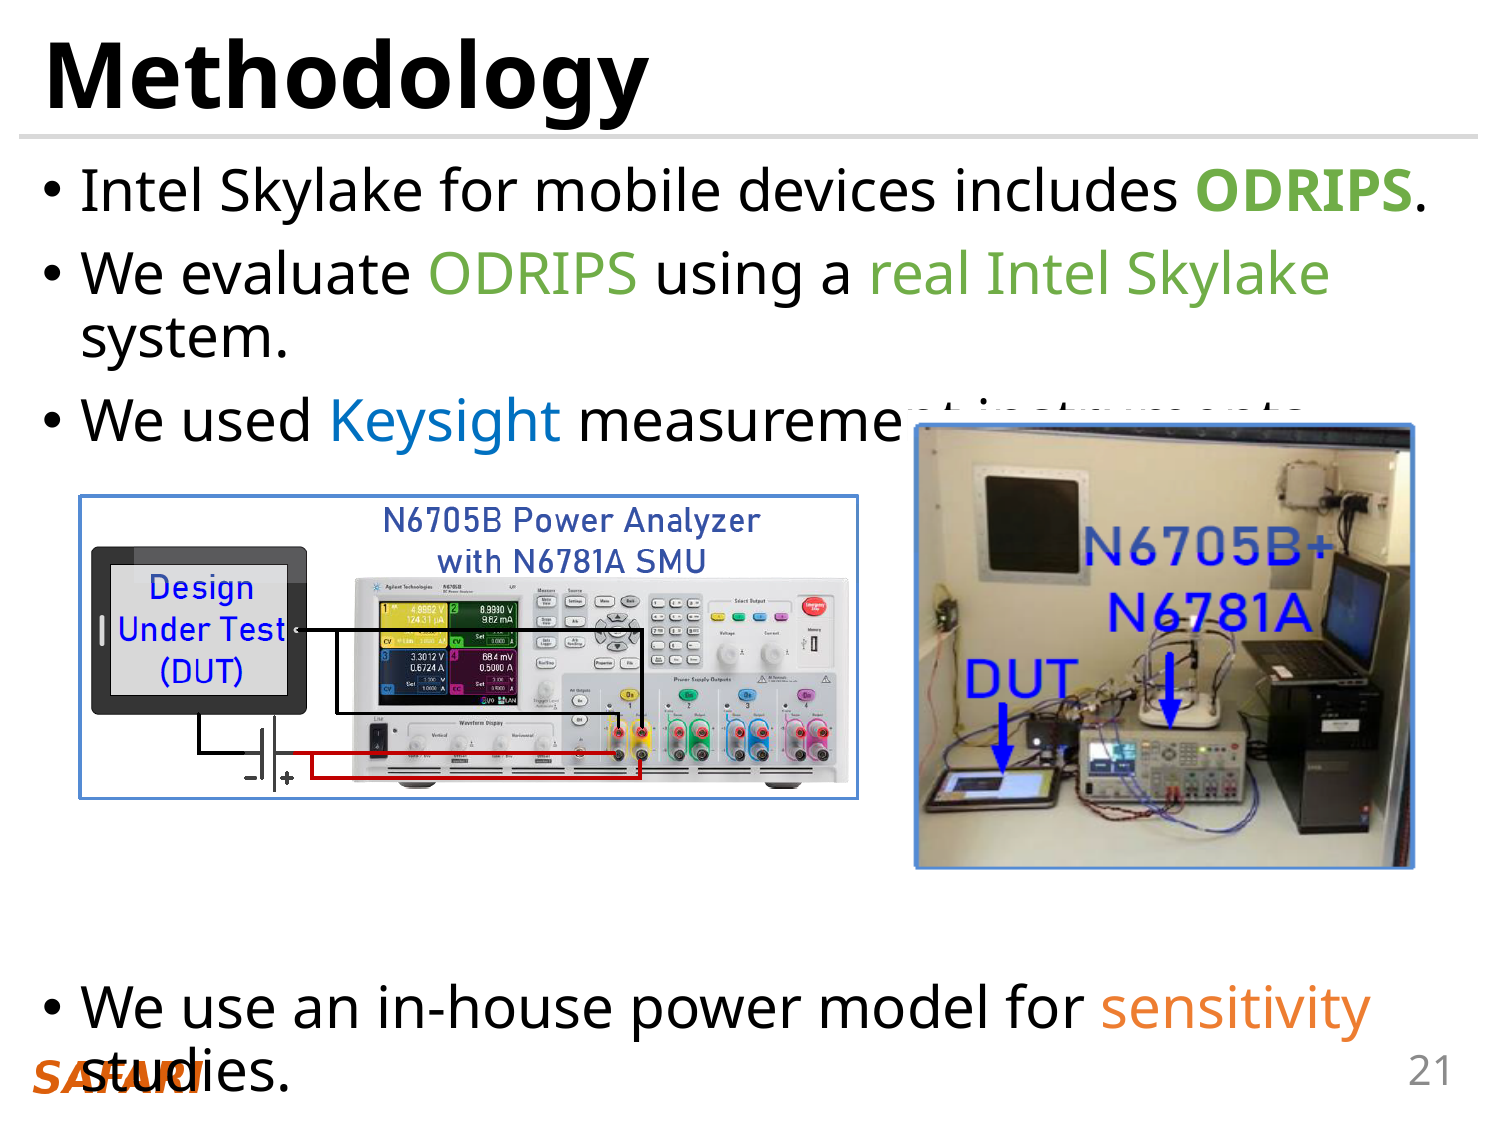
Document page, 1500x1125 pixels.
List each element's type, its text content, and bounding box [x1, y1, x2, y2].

title Methodology [27, 21, 1487, 122]
picture [76, 484, 859, 813]
picture [907, 410, 1424, 890]
list Intel Skylake for mobile devices includes ODRIPS. We evaluate ODRIPS using a real Intel Skylake system. We used Keysight measurement instruments We use an in-house power model for sensitivity studies. [27, 153, 1487, 1022]
picture [31, 1051, 209, 1104]
